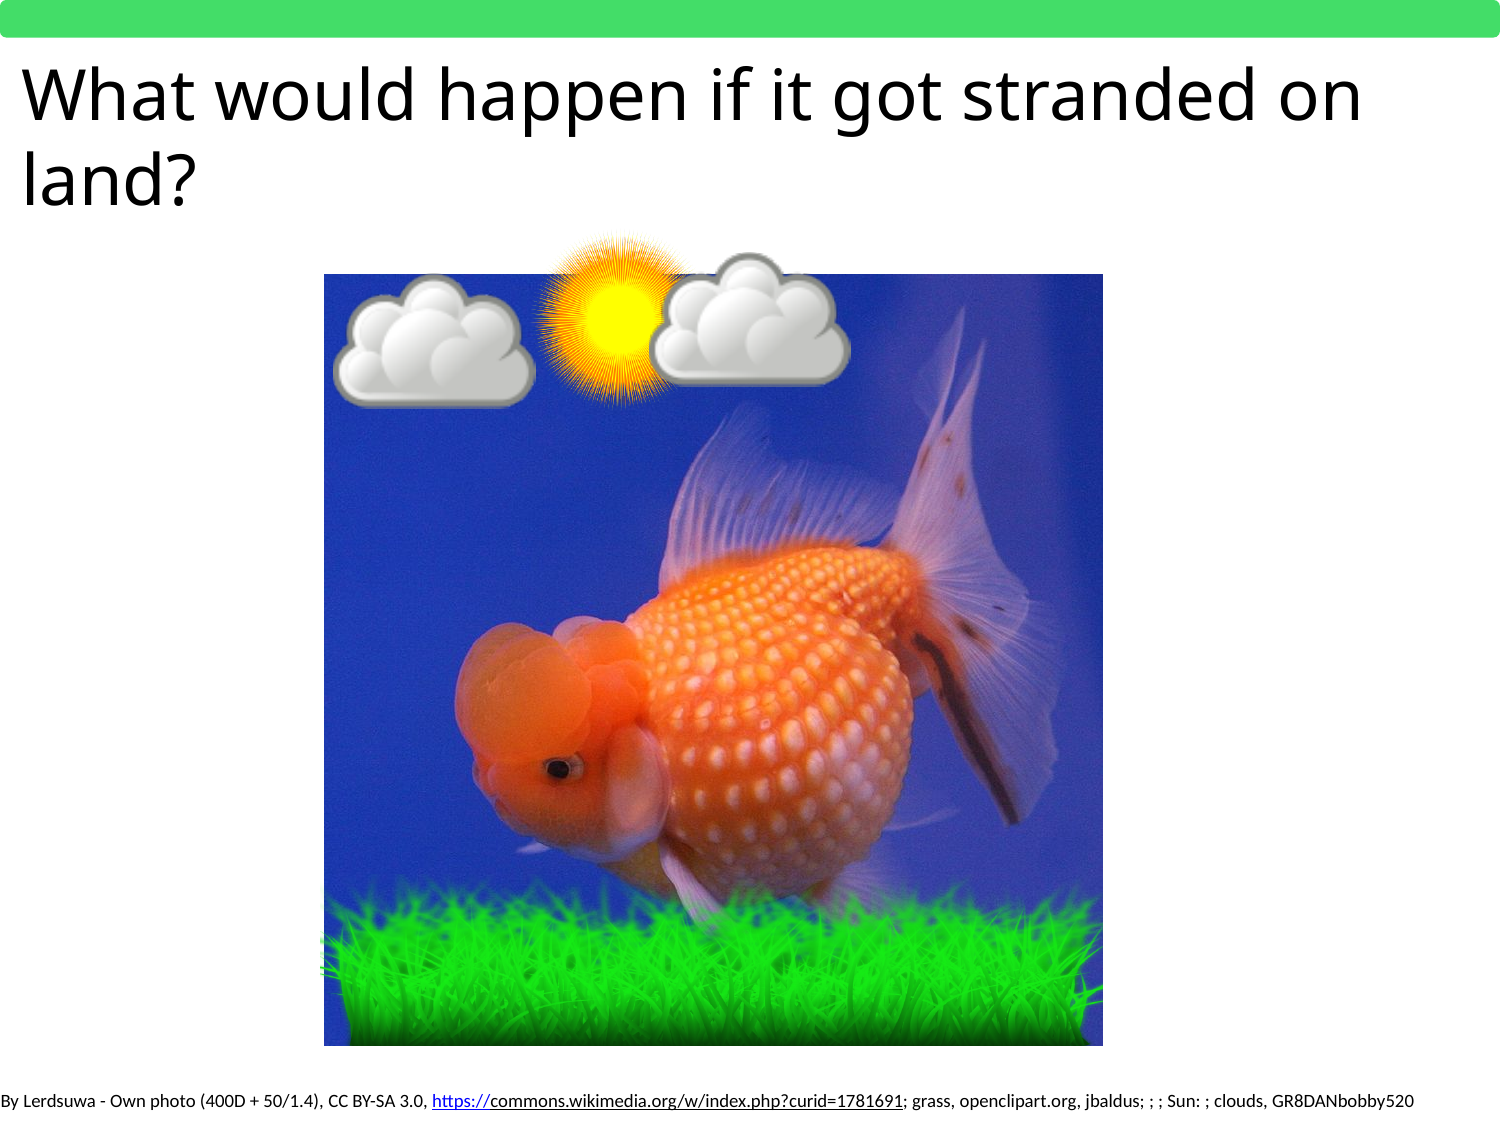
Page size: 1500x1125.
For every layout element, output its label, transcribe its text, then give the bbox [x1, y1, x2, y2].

picture [319, 228, 1103, 1046]
text_box [0, 0, 1500, 40]
title What would happen if it got stranded on land? [6, 41, 1494, 228]
text_box By Lerdsuwa - Own photo (400D + 50/1.4), CC BY-SA 3.0, https://commons.wikimedia.org/w/index.php?curid=1781691; grass, openclipart.org, jbaldus; ; ; Sun: ; clouds, GR8DANbobby520 [0, 1081, 1437, 1119]
